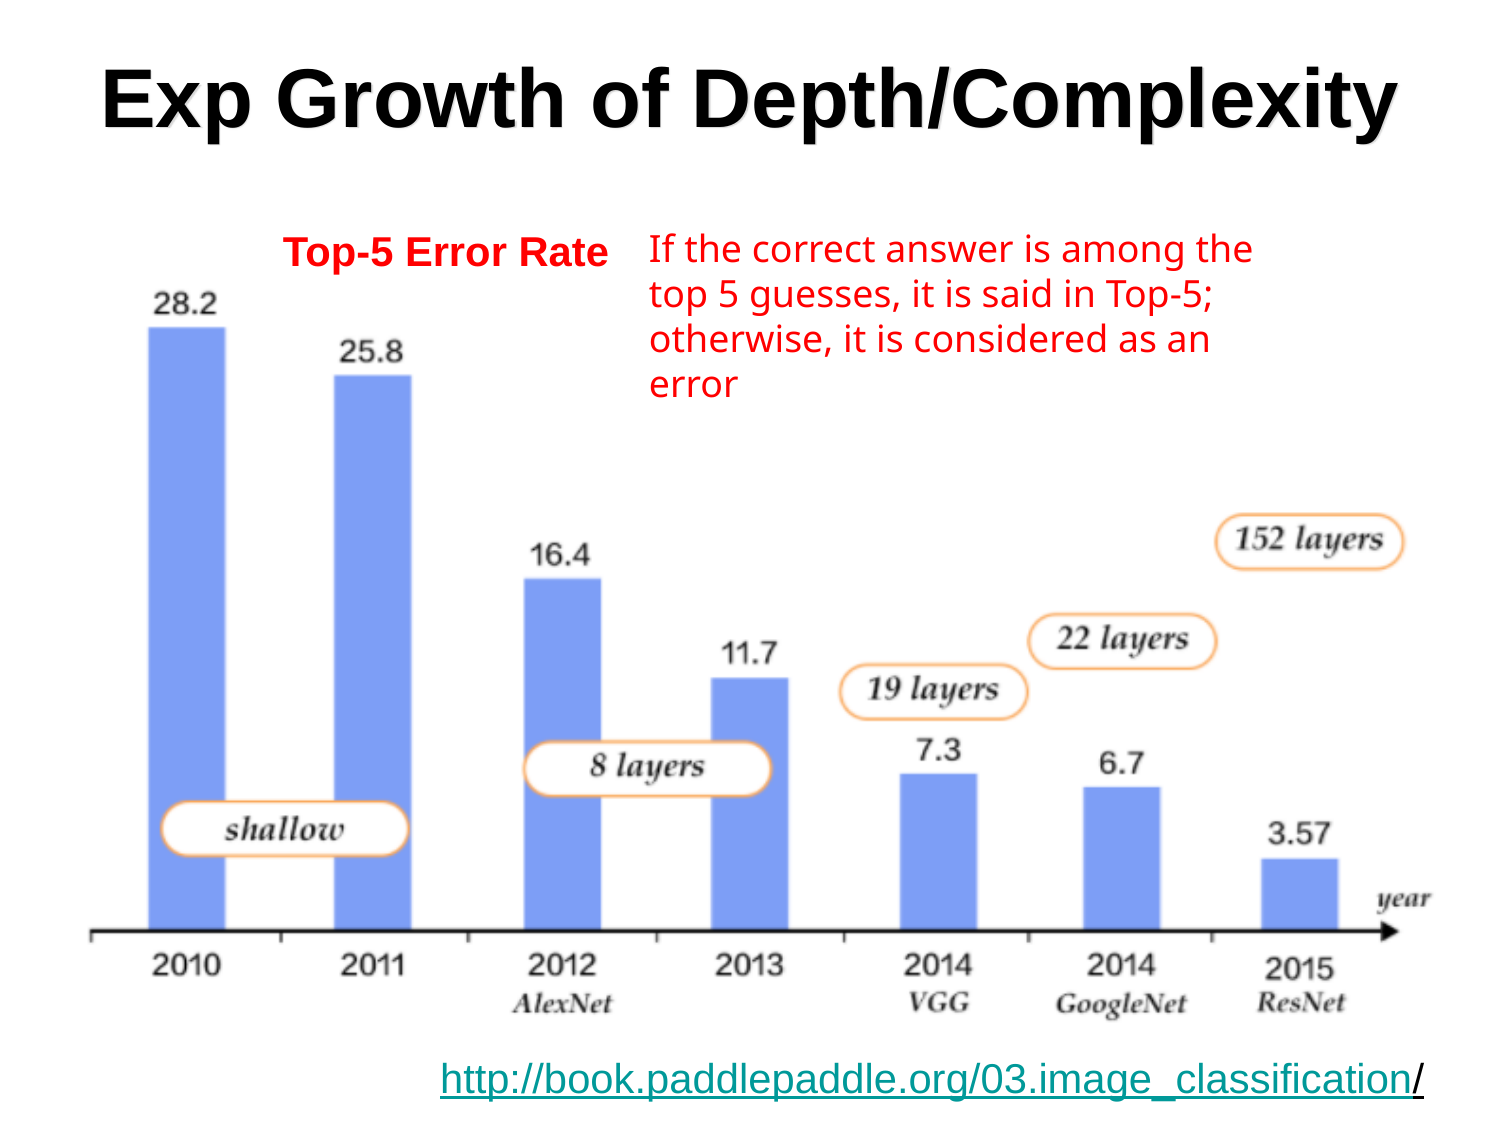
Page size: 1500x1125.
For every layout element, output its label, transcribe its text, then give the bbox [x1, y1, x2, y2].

text_box If the correct answer is among the top 5 guesses, it is said in Top-5; otherwise, it is considered as an error [634, 217, 1306, 262]
picture [79, 263, 1451, 1032]
text_box http://book.paddlepaddle.org/03.image_classification/ [170, 1044, 1451, 1110]
text_box Top-5 Error Rate [268, 217, 634, 262]
title Exp Growth of Depth/Complexity [24, 24, 1476, 163]
